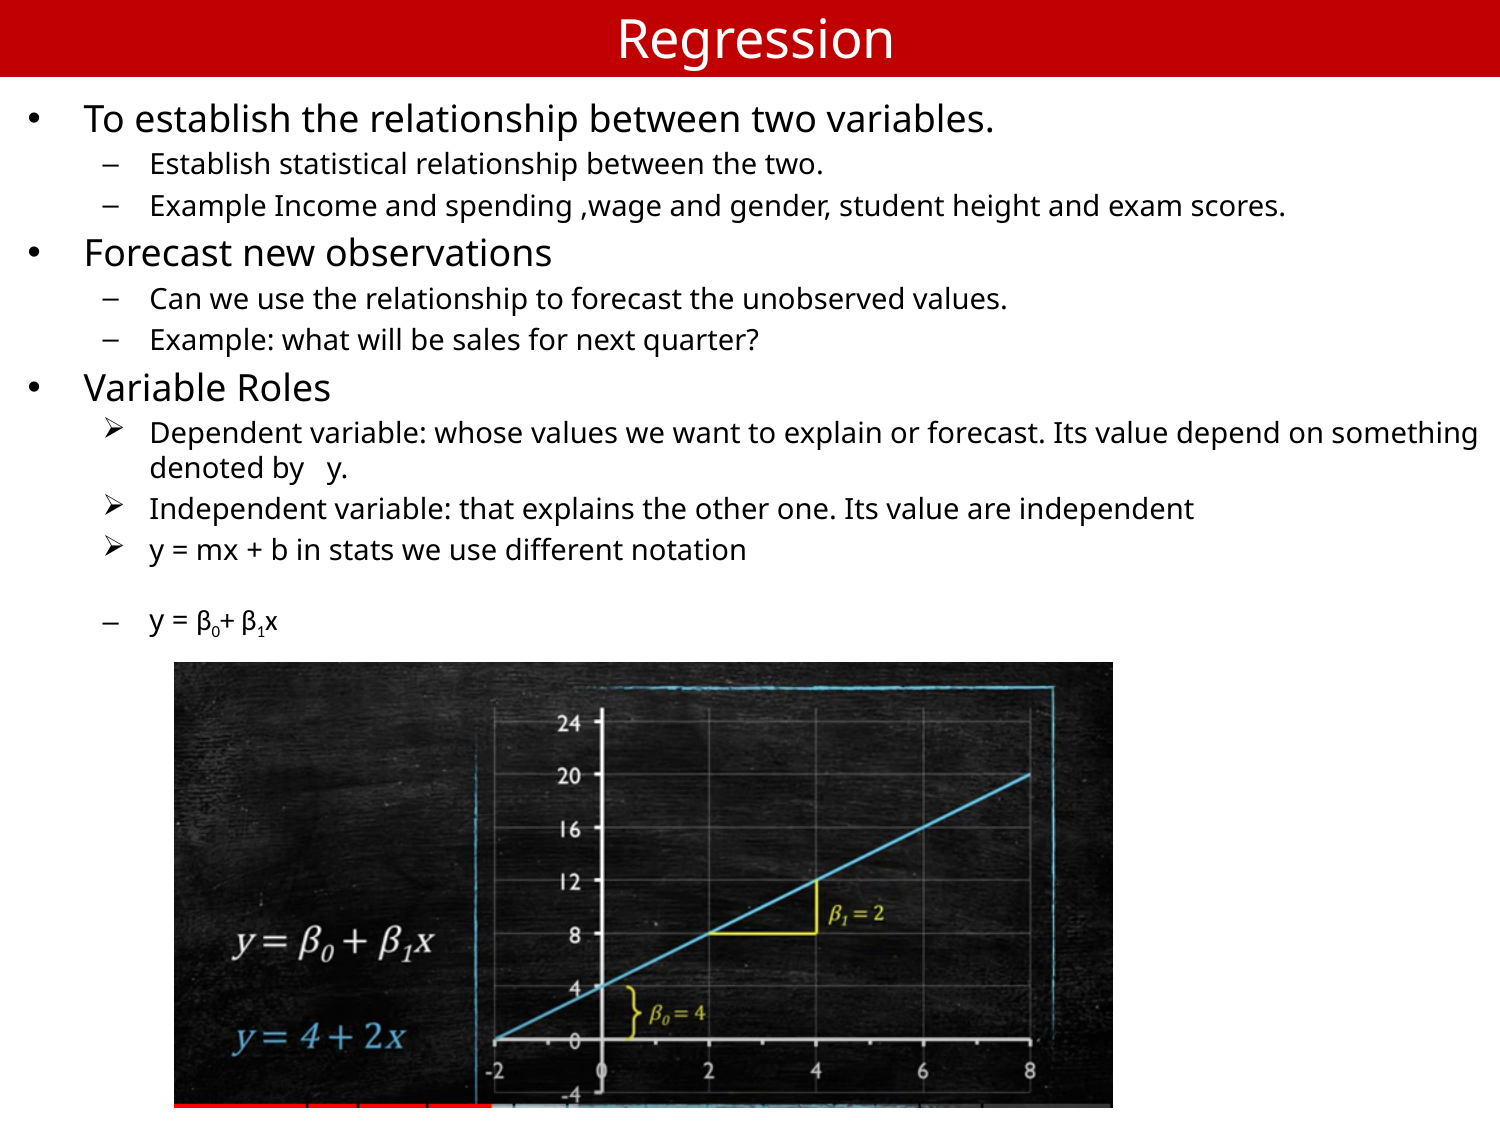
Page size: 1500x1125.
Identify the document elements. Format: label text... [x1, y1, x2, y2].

title Regression [0, 0, 1500, 77]
picture [174, 662, 1113, 1108]
list To establish the relationship between two variables. Establish statistical relationship between the two. Example Income and spending ,wage and gender, student height and exam scores. Forecast new observations Can we use the relationship to forecast the unobserved values. Example: what will be sales for next quarter? Variable Roles Dependent variable: whose values we want to explain or forecast. Its value depend on something denoted by y. Independent variable: that explains the other one. Its value are independent y = mx + b in stats we use different notation y = β0+ β1x [12, 87, 1500, 1050]
